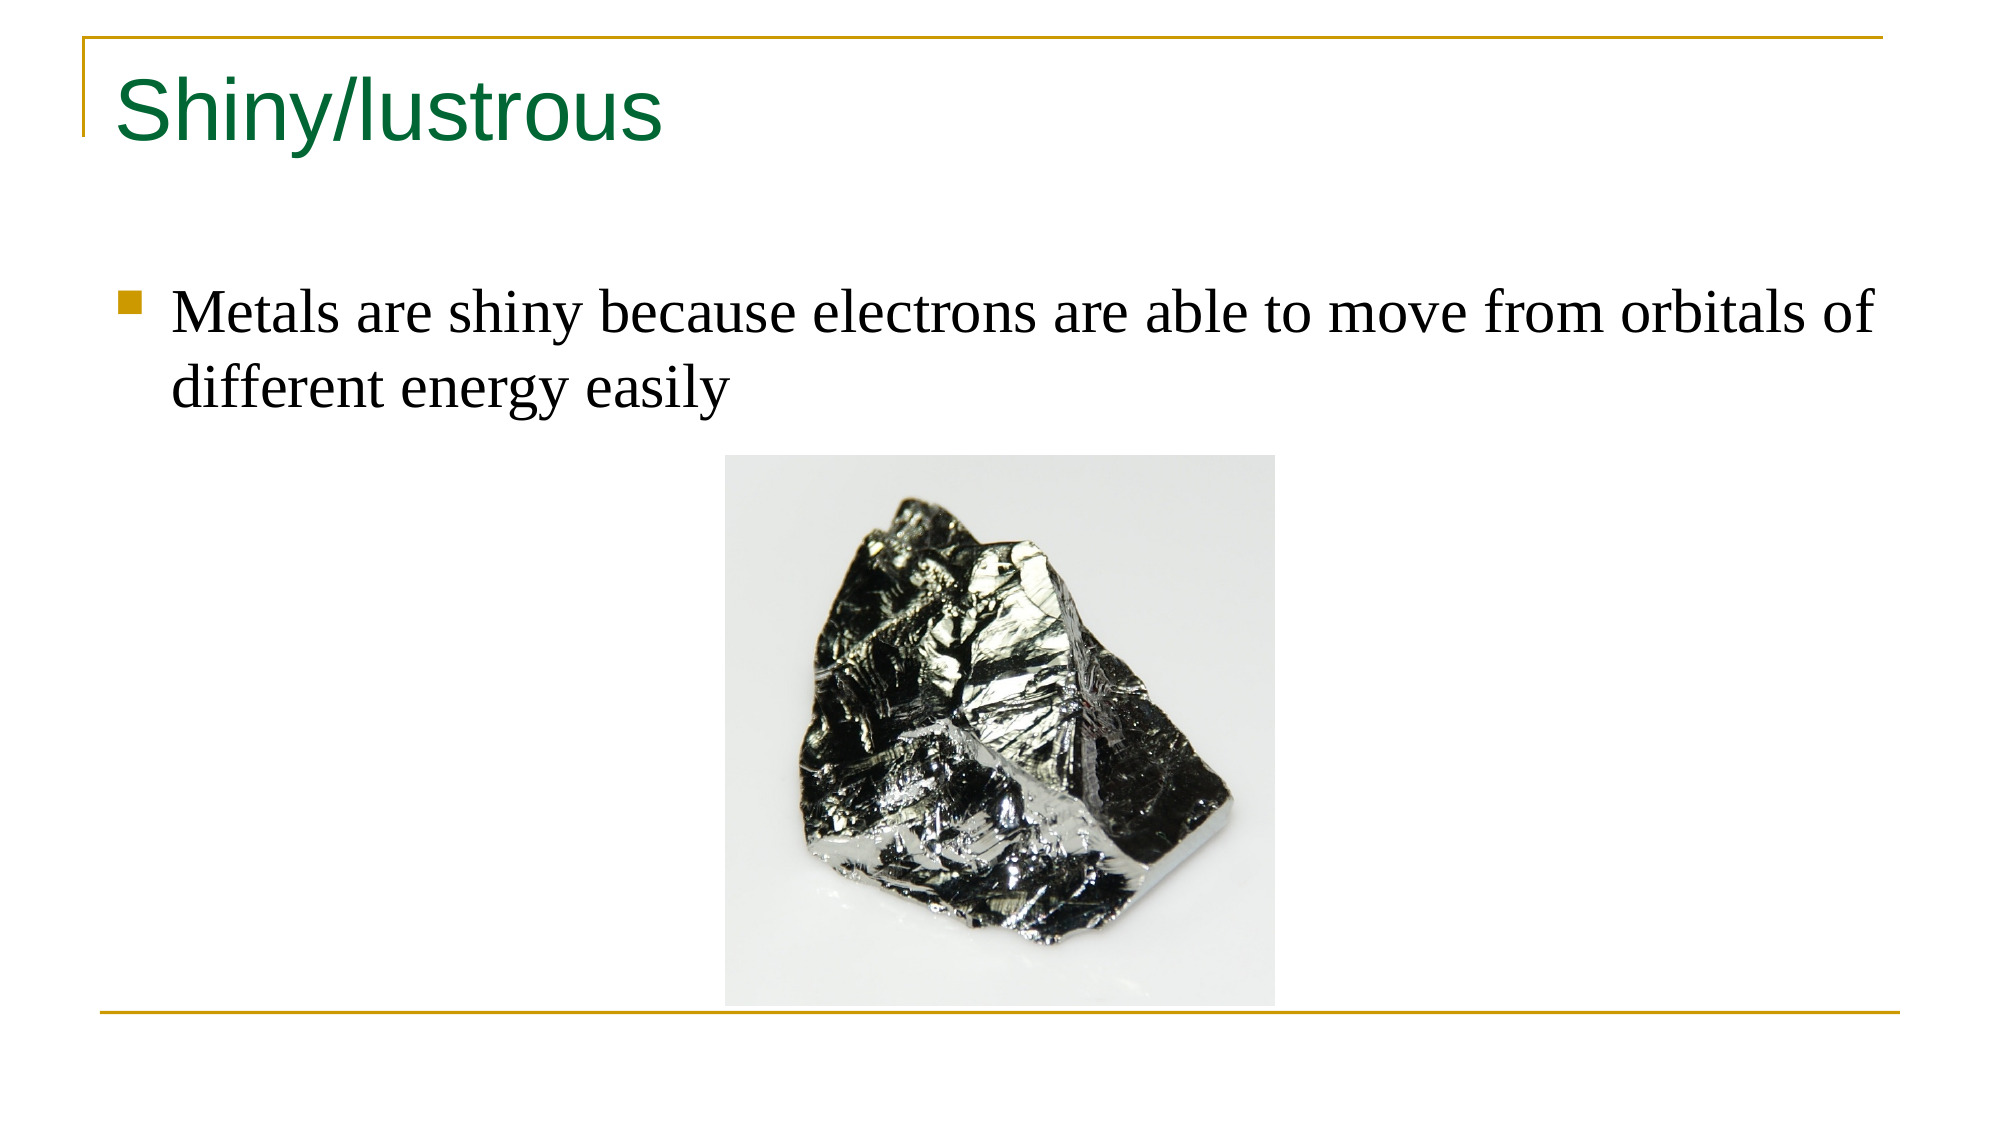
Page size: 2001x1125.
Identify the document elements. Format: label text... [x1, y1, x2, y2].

list Metals are shiny because electrons are able to move from orbitals of different energy easily [99, 262, 1900, 1006]
picture [724, 455, 1276, 1006]
title Shiny/lustrous [99, 45, 1900, 233]
